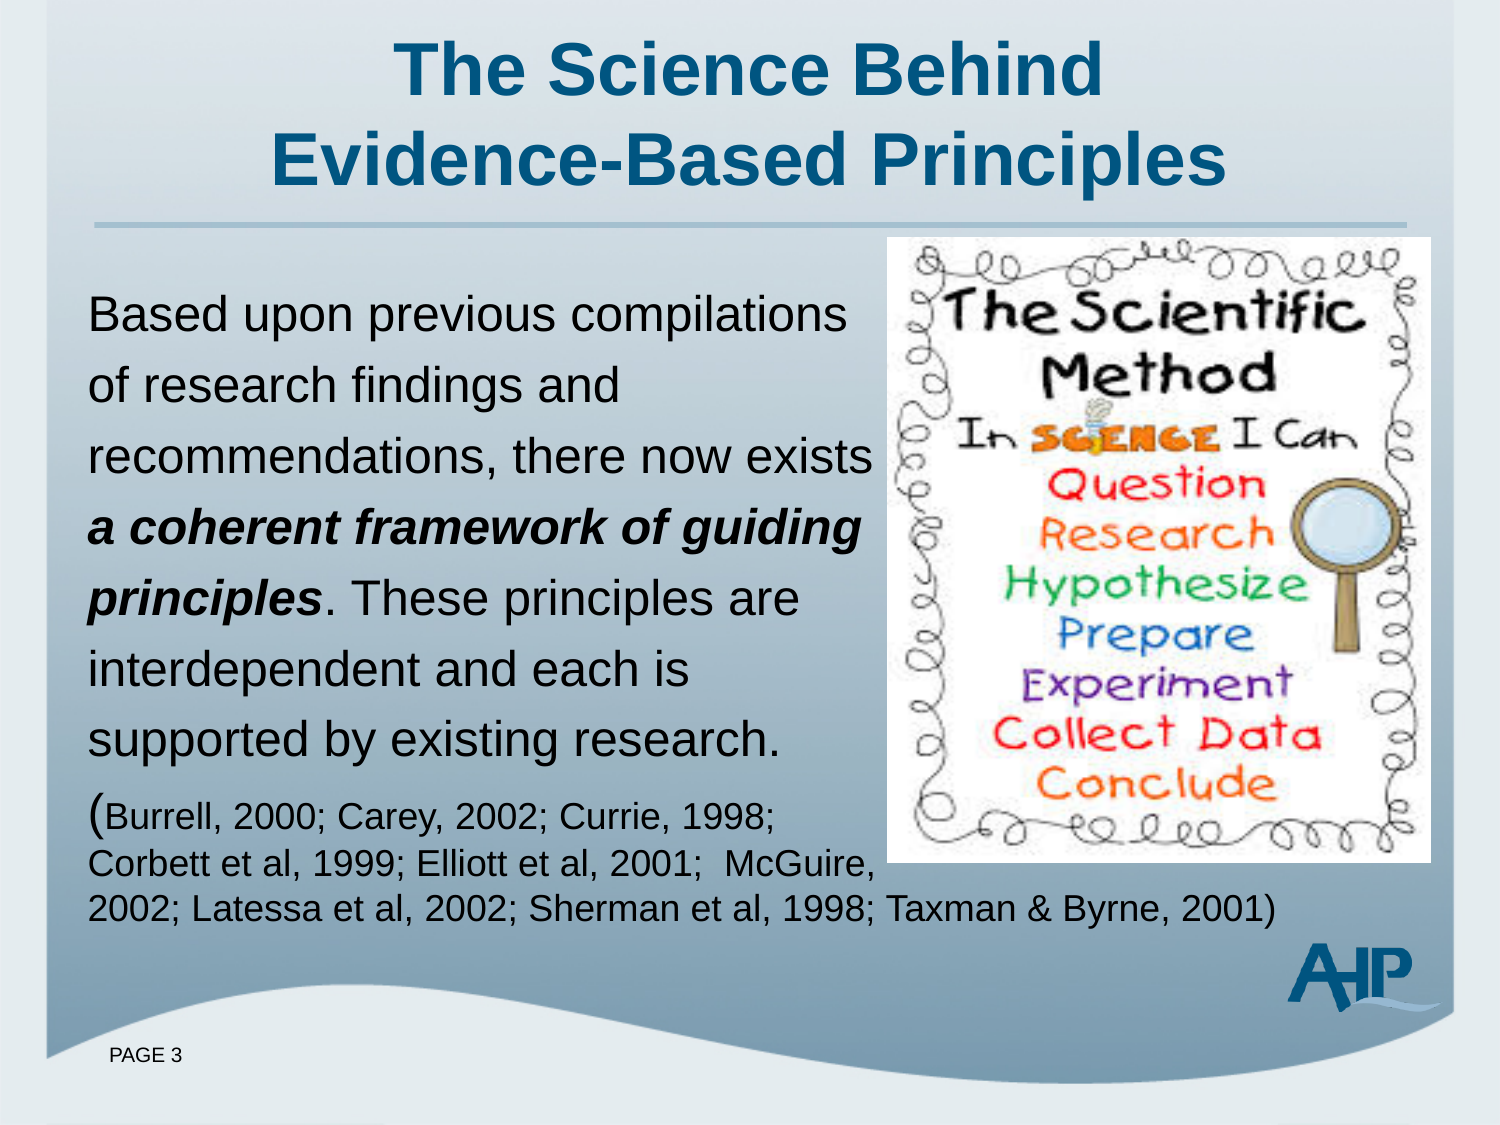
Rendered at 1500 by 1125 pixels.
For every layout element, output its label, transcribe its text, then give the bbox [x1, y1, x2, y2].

picture [0, 0, 1500, 1125]
list Based upon previous compilations of research findings and recommendations, there now exists a coherent framework of guiding principles. These principles are interdependent and each is supported by existing research. (Burrell, 2000; Carey, 2002; Currie, 1998; Corbett et al, 1999; Elliott et al, 2001; McGuire, 2002; Latessa et al, 2002; Sherman et al, 1998; Taxman & Byrne, 2001) [87, 212, 1370, 955]
title The Science Behind Evidence-Based Principles [75, 37, 1425, 200]
